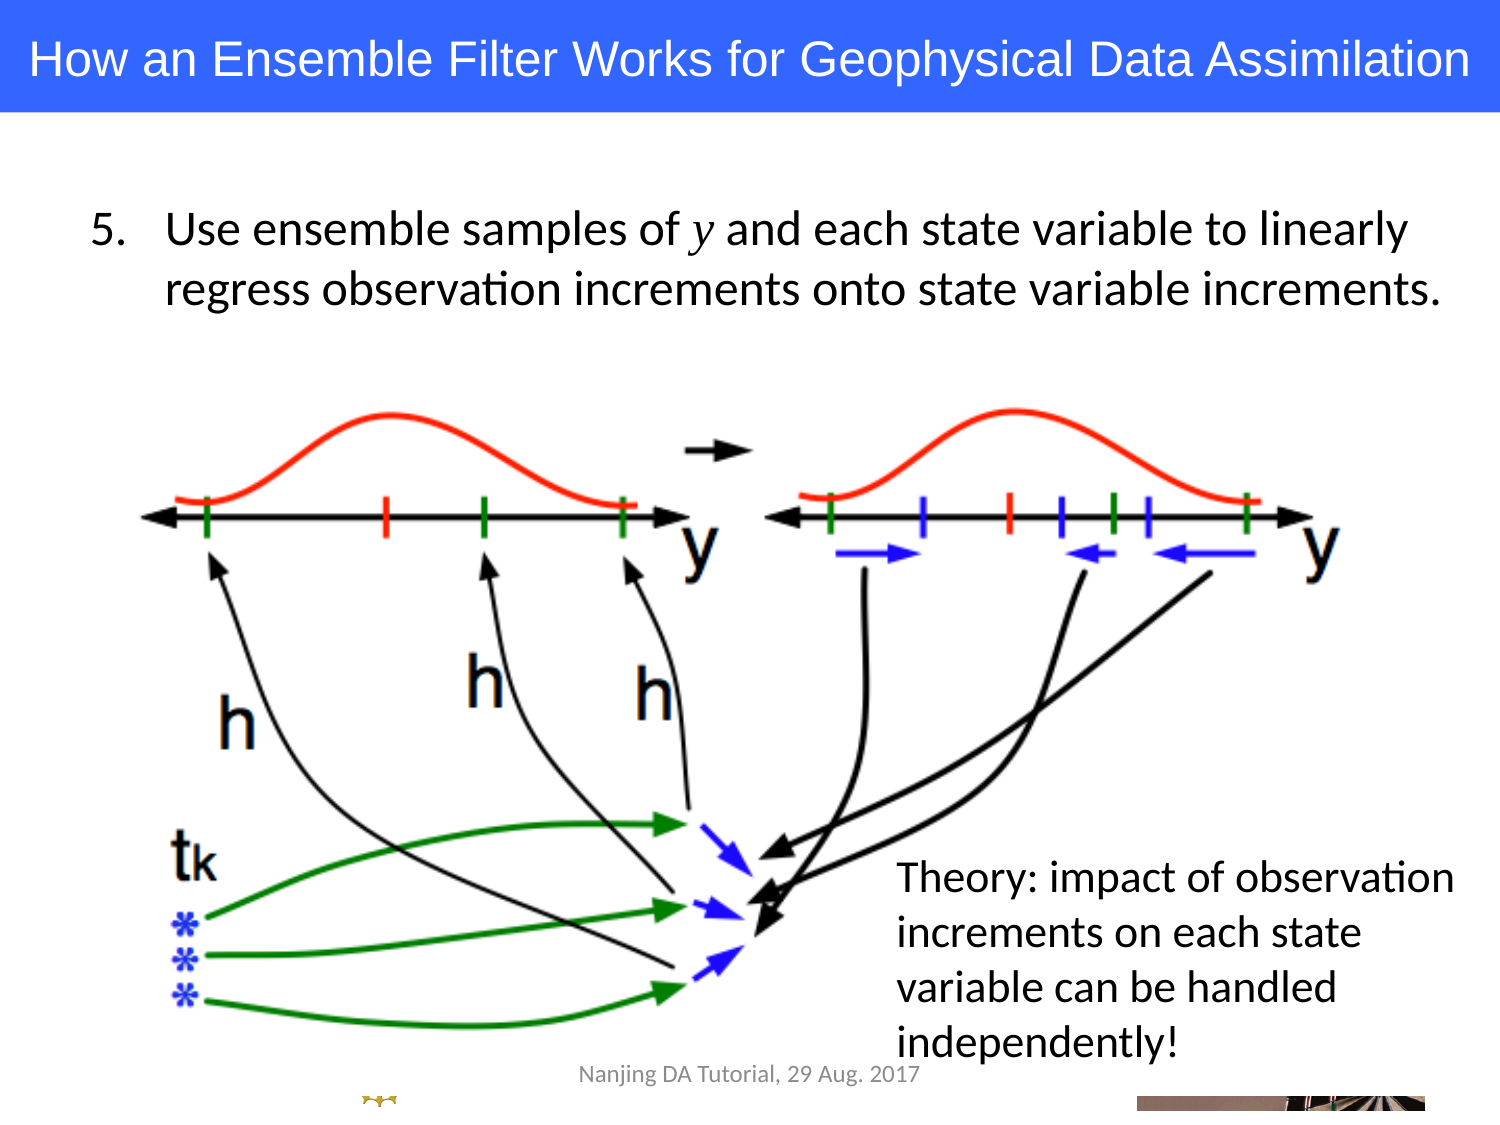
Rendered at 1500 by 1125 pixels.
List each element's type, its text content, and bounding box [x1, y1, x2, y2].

picture [67, 336, 1427, 1111]
title How an Ensemble Filter Works for Geophysical Data Assimilation [0, 0, 1500, 113]
text_box Use ensemble samples of y and each state variable to linearly regress observation increments onto state variable increments. [75, 188, 1494, 323]
text_box Theory: impact of observation increments on each state variable can be handled independently! [1432, 839, 1500, 1074]
